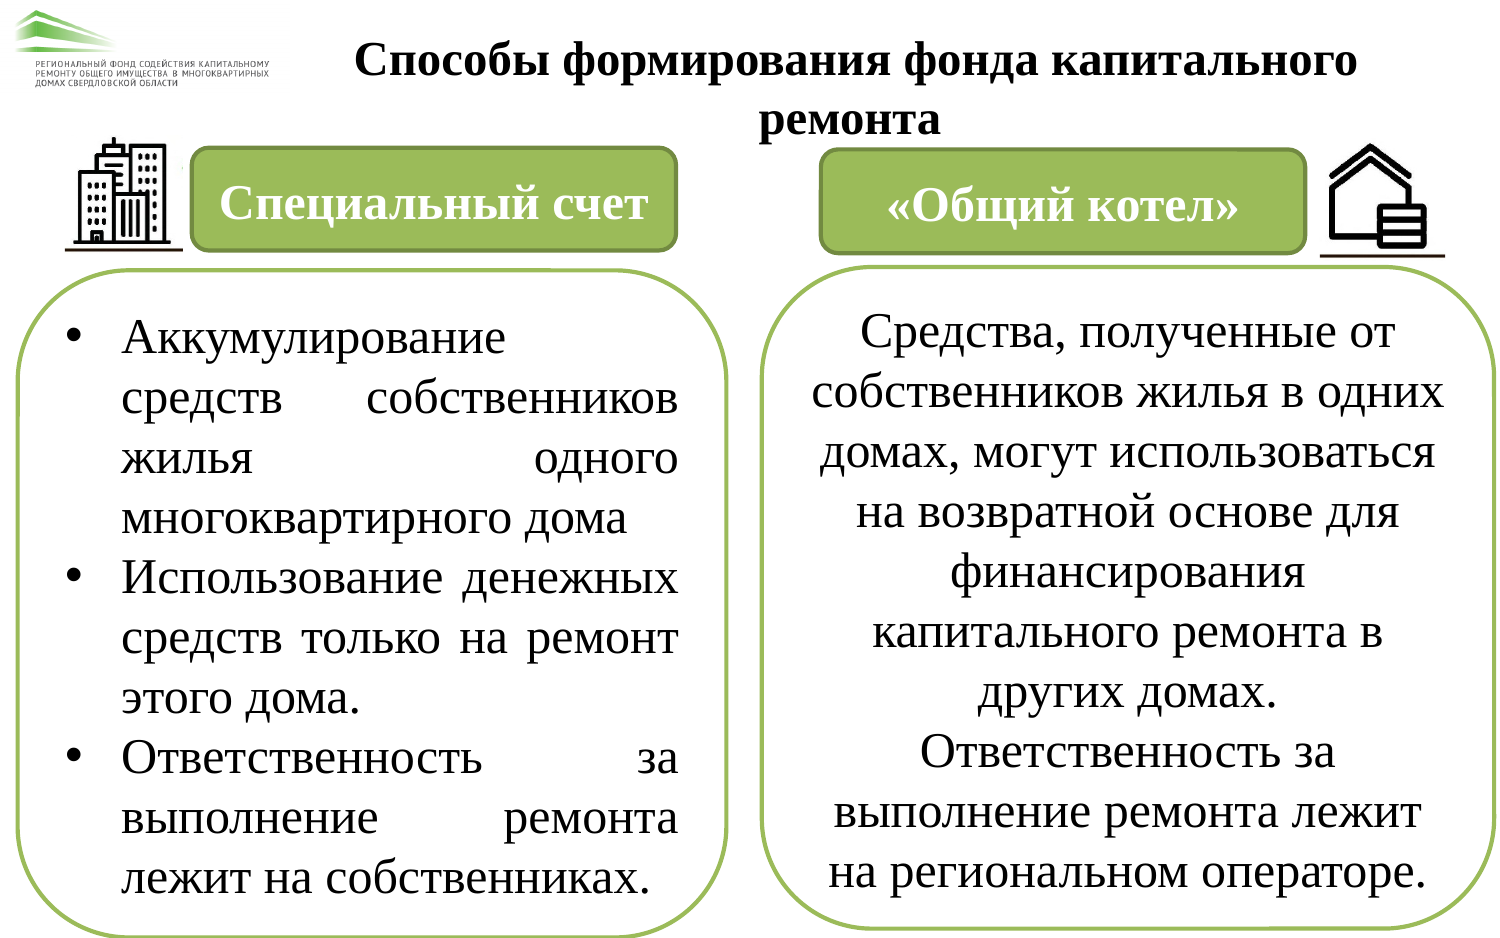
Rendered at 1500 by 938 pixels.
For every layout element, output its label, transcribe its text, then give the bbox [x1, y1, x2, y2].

picture [0, 0, 290, 96]
text_box Аккумулирование средств собственников жилья одного многоквартирного дома Использование денежных средств только на ремонт этого дома. Ответственность за выполнение ремонта лежит на собственниках. [15, 268, 729, 938]
text_box Средства, полученные от собственников жилья в одних домах, могут использоваться на возвратной основе для финансирования капитального ремонта в других домах. Ответственность за выполнение ремонта лежит на региональном операторе. [759, 264, 1497, 931]
text_box Специальный счет [189, 145, 679, 253]
text_box «Общий котел» [818, 147, 1308, 256]
text_box Способы формирования фонда капитального ремонта [289, 19, 1424, 128]
picture [64, 134, 184, 254]
picture [1319, 134, 1446, 261]
